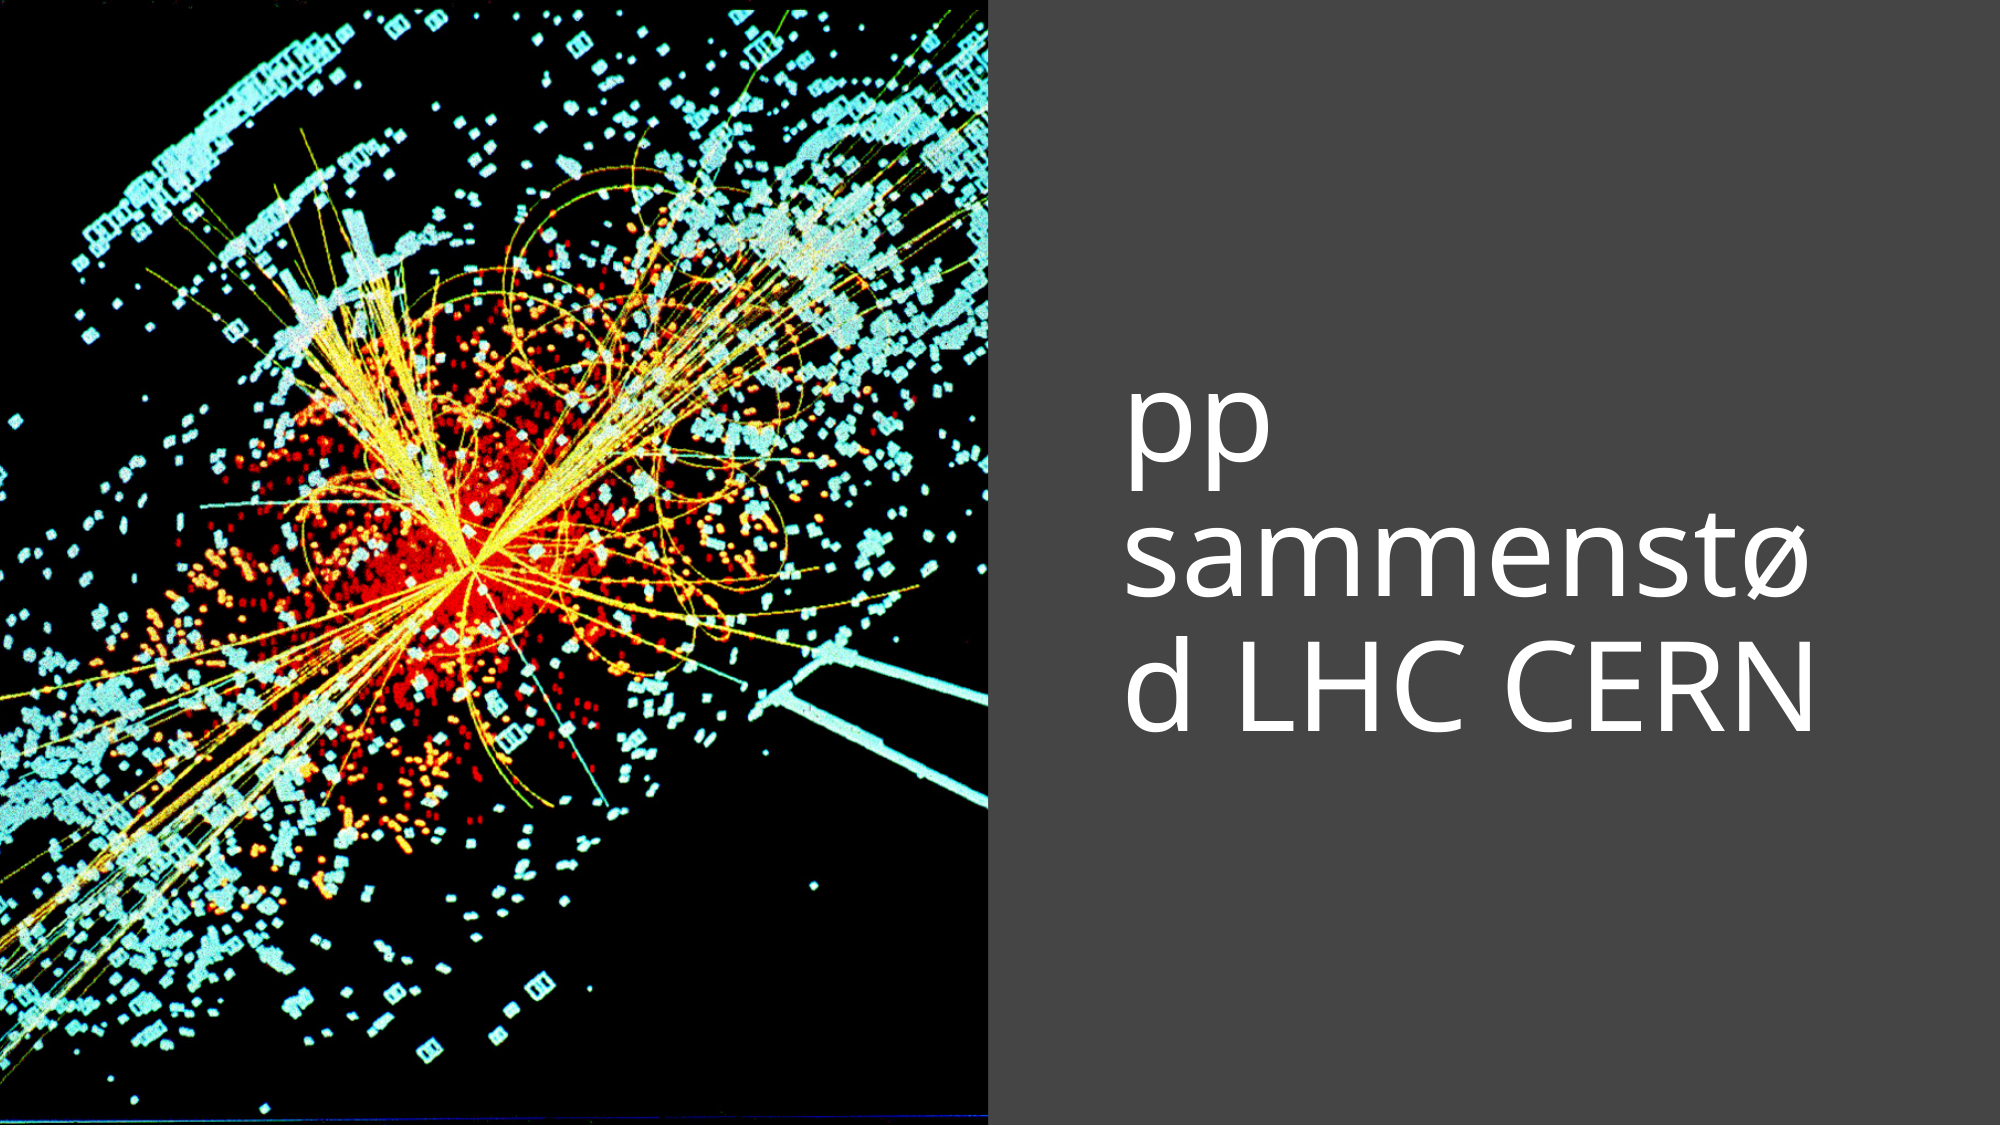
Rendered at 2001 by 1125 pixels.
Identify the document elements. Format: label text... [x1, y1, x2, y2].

title pp sammenstød LHC CERN [1106, 292, 1869, 767]
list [0, 0, 989, 1125]
